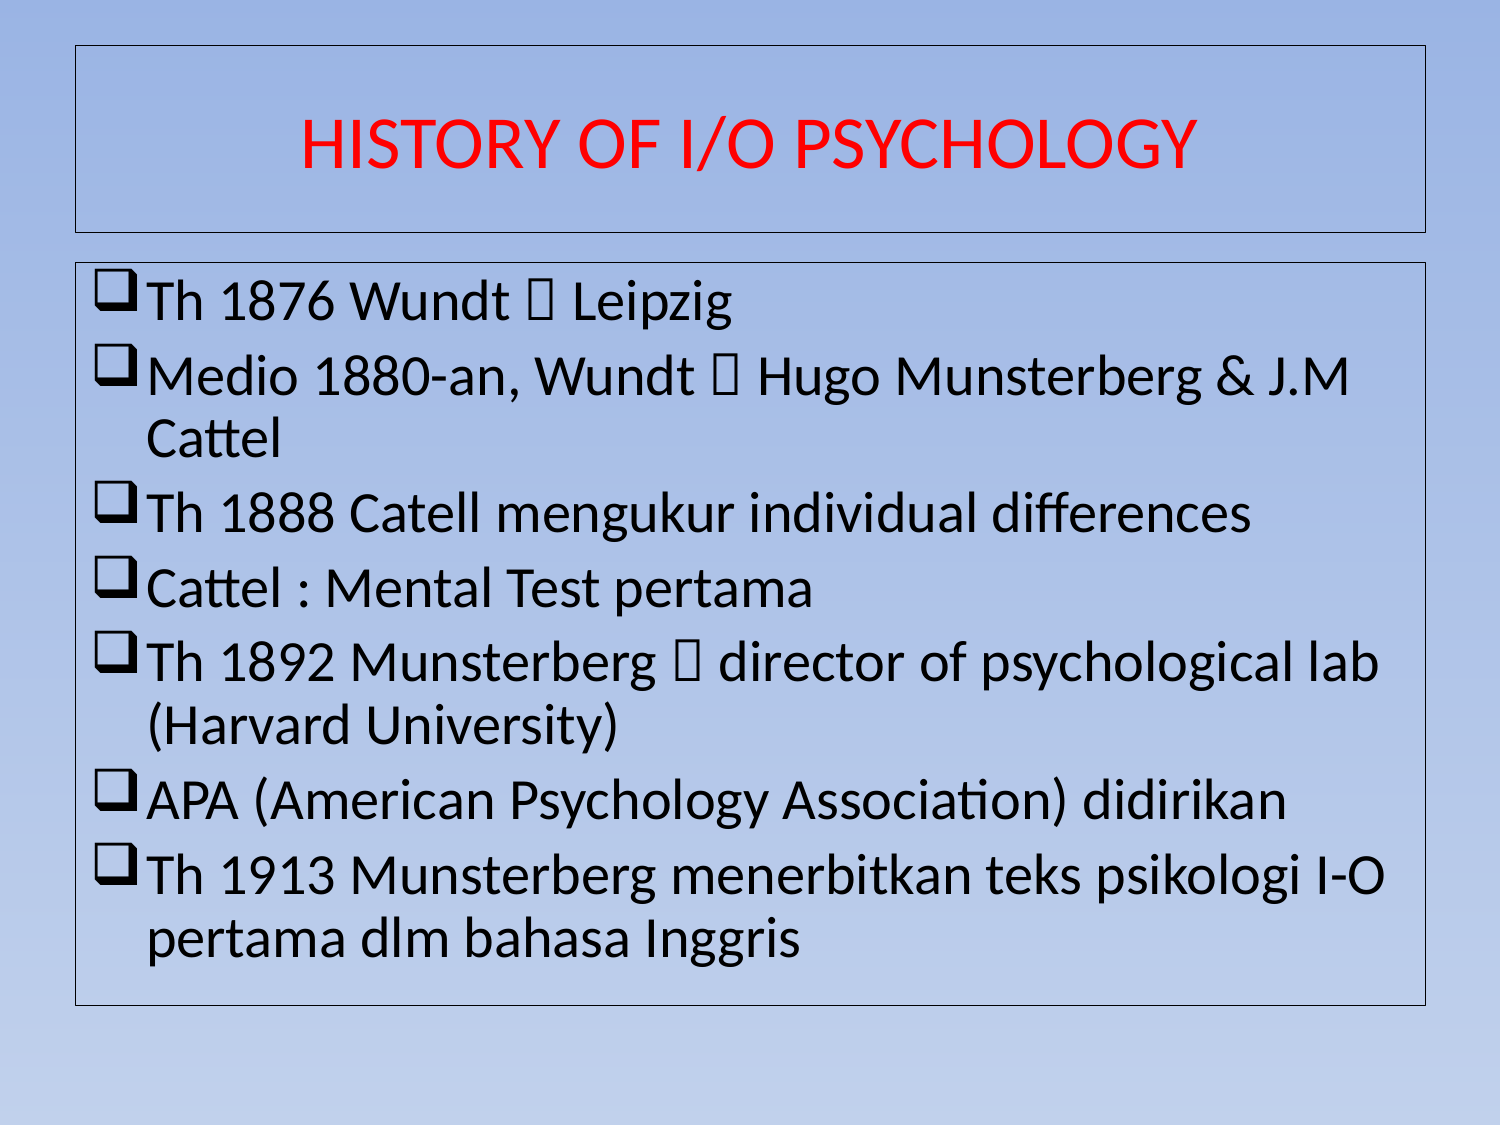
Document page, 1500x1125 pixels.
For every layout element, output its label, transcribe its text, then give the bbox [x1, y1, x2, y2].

list Th 1876 Wundt  Leipzig Medio 1880-an, Wundt  Hugo Munsterberg & J.M Cattel Th 1888 Catell mengukur individual differences Cattel : Mental Test pertama Th 1892 Munsterberg  director of psychological lab (Harvard University) APA (American Psychology Association) didirikan Th 1913 Munsterberg menerbitkan teks psikologi I-O pertama dlm bahasa Inggris [75, 262, 1425, 1005]
title HISTORY OF I/O PSYCHOLOGY [75, 45, 1425, 233]
